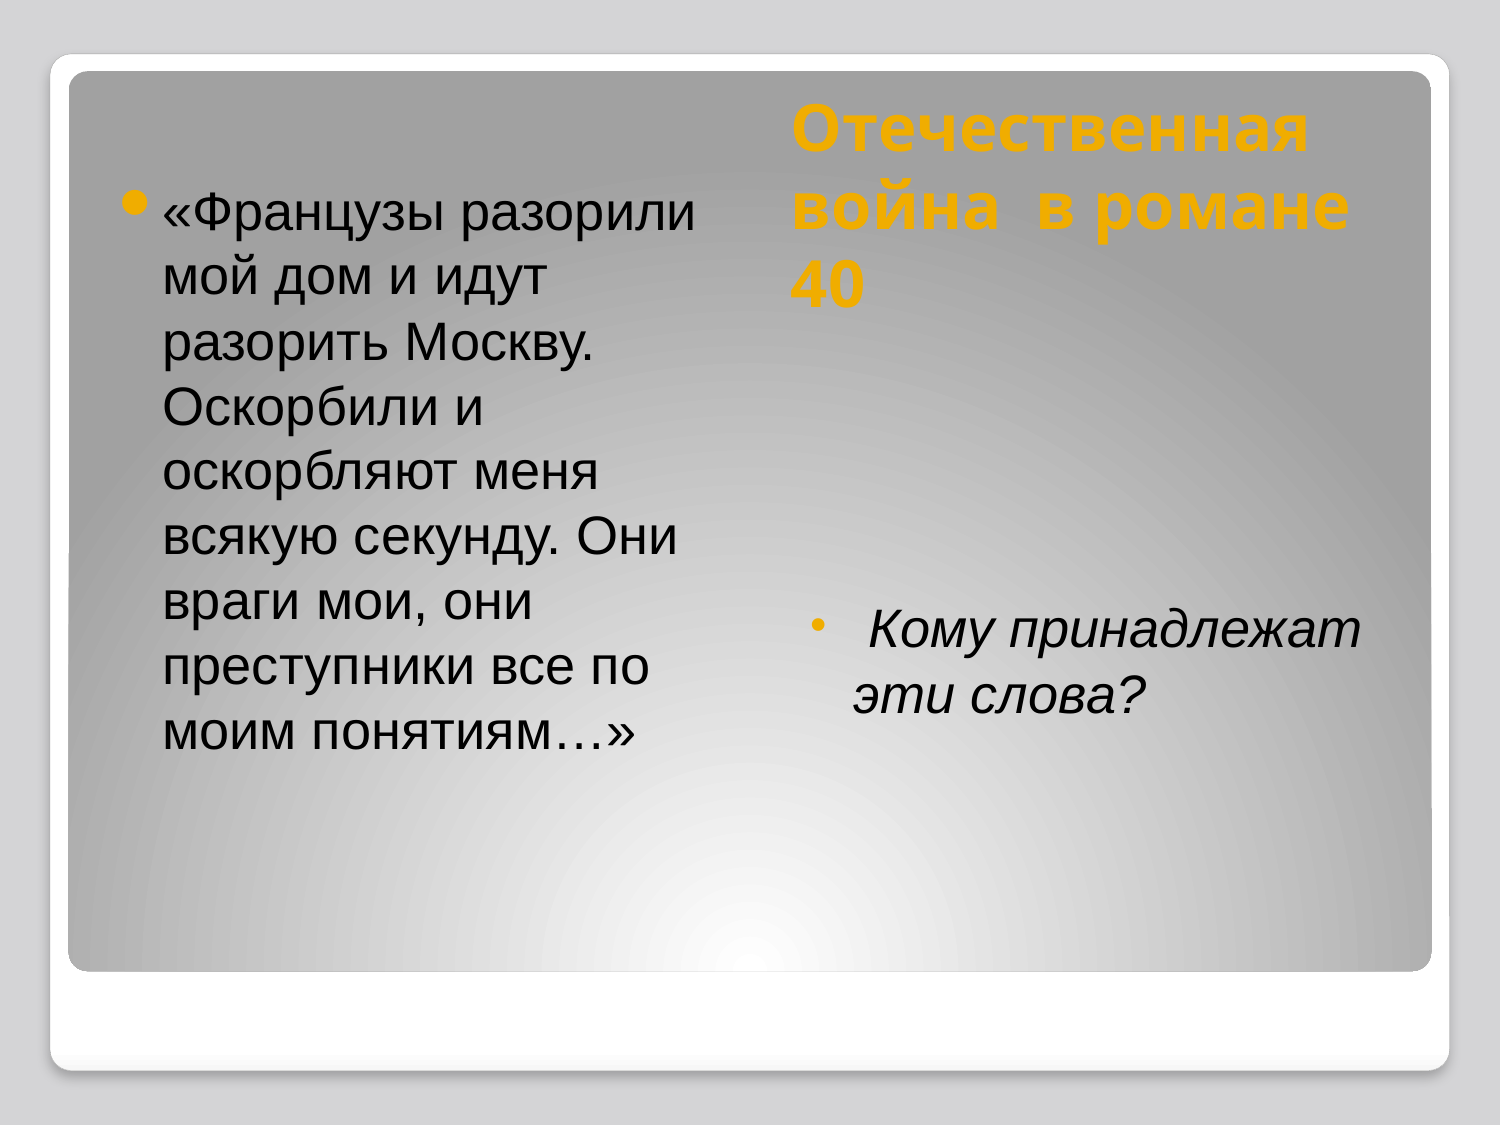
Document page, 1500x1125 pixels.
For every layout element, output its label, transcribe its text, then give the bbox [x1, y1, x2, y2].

list «Французы разорили мой дом и идут разорить Москву. Оскорбили и оскорбляют меня всякую секунду. Они враги мои, они преступники все по моим понятиям…» [88, 160, 734, 881]
list Кому принадлежат эти слова? [780, 503, 1425, 807]
text_box Отечественная война в романе 40 [775, 78, 1420, 328]
